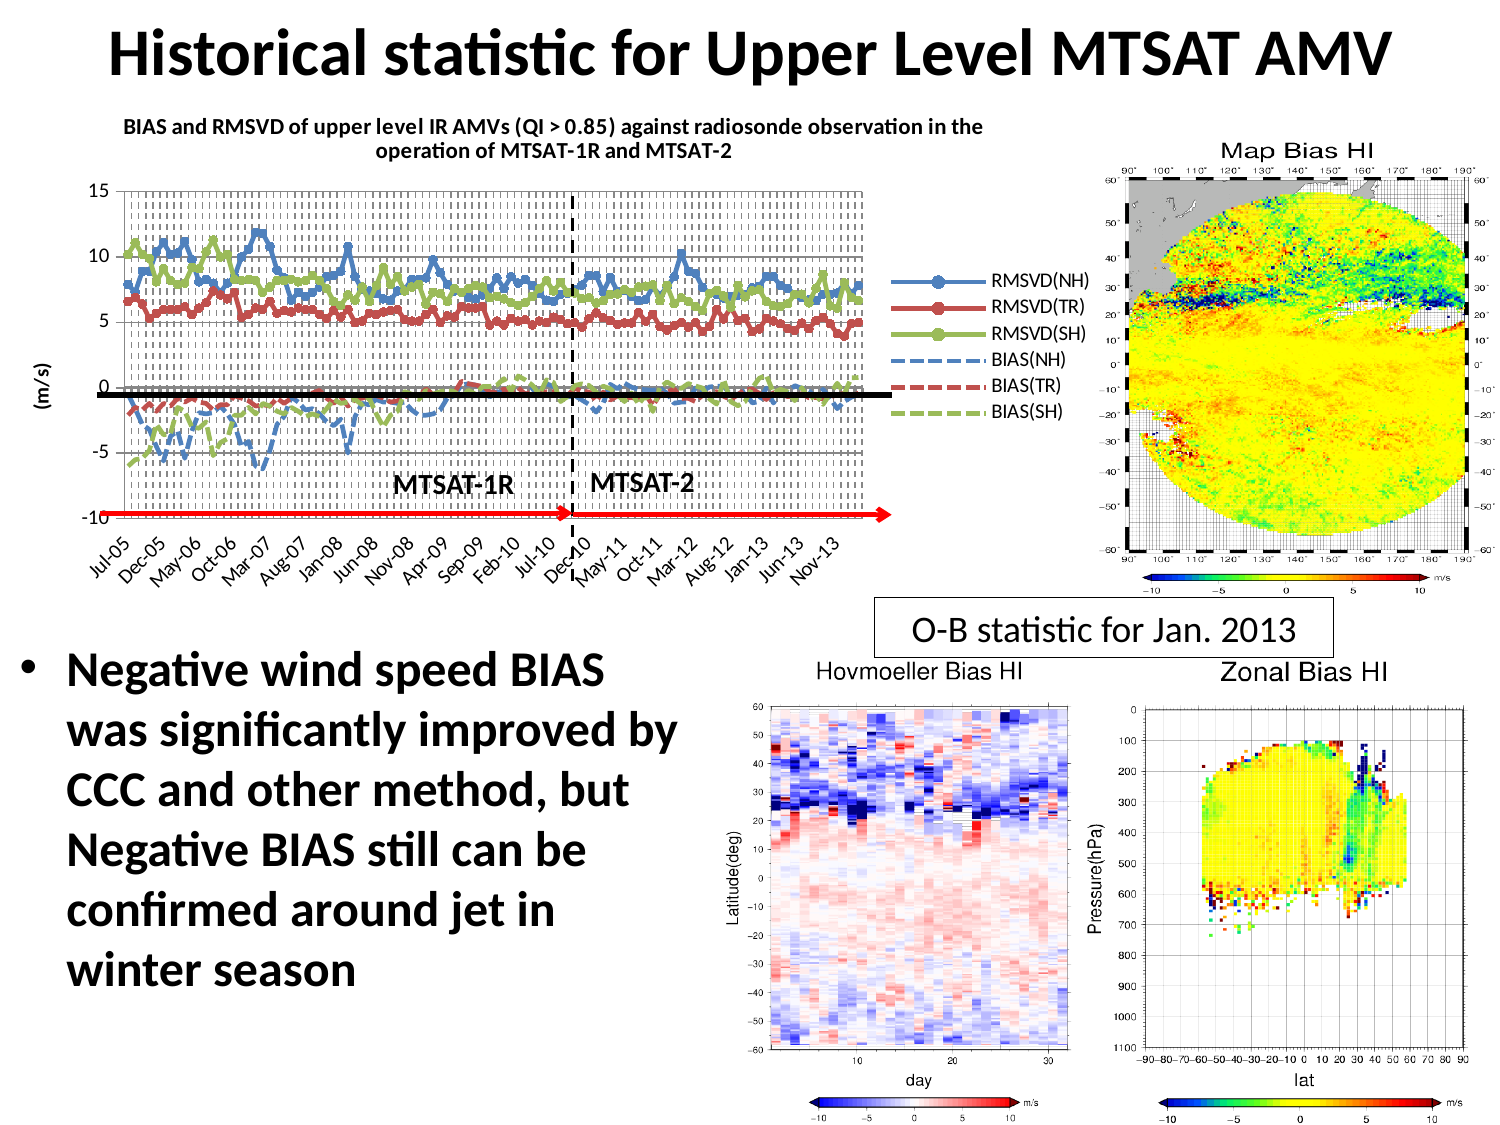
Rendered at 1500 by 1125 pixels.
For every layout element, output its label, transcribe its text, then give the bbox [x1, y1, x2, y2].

chart [0, 92, 1110, 604]
text_box Negative wind speed BIAS was significantly improved by CCC and other method, but Negative BIAS still can be confirmed around jet in winter season [4, 628, 699, 1049]
picture [704, 128, 1500, 1125]
text_box Historical statistic for Upper Level MTSAT AMV [3, 1, 1500, 97]
